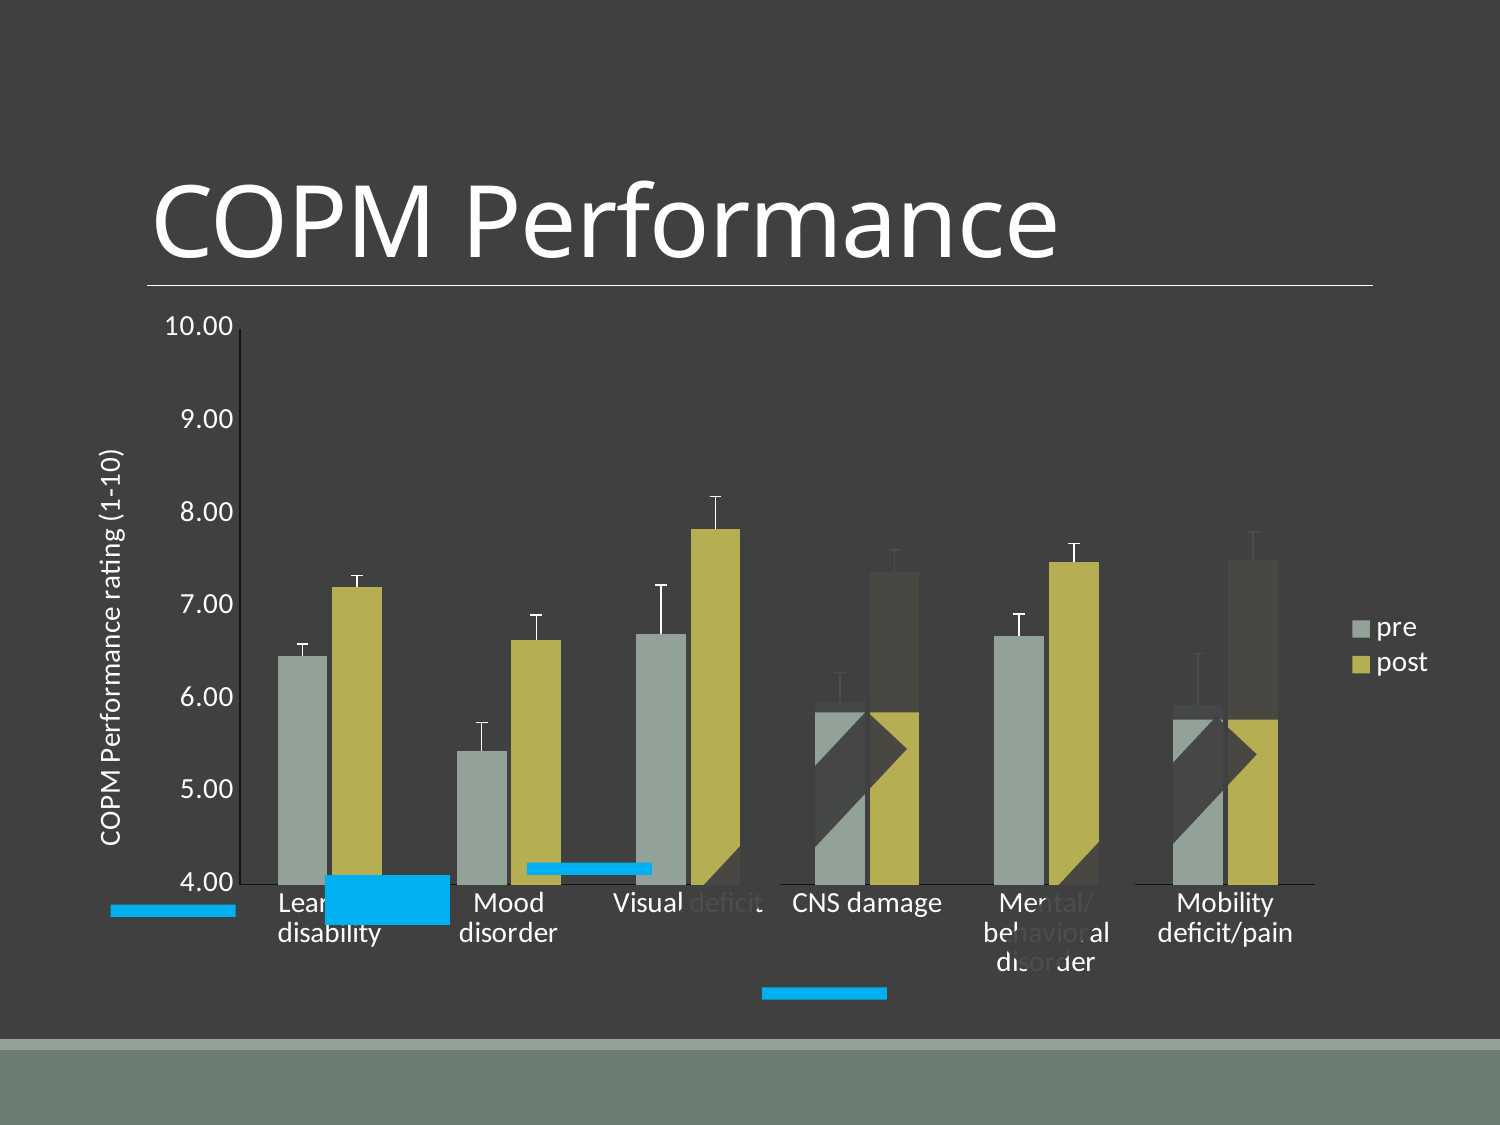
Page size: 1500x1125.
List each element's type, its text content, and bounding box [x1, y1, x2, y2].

chart [61, 299, 1451, 995]
title COPM Performance [135, 137, 1373, 285]
